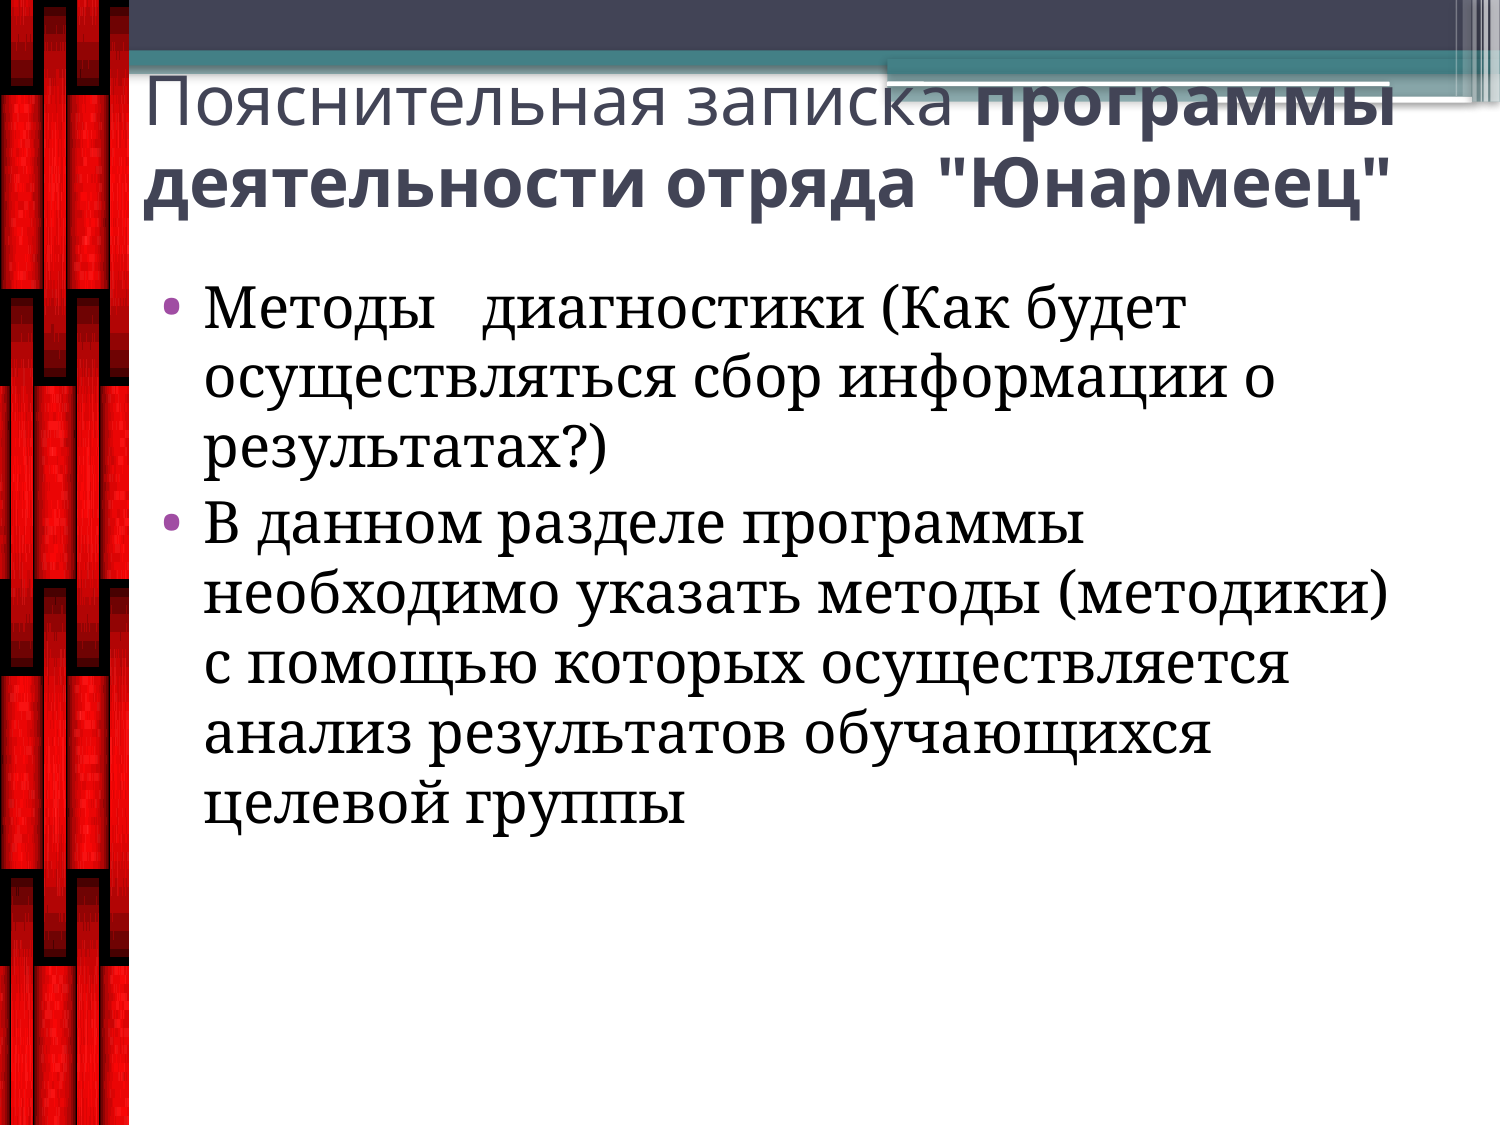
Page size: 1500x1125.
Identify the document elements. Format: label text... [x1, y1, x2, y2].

picture [0, 0, 130, 1125]
title Пояснительная записка программы деятельности отряда "Юнармеец" [136, 45, 1425, 233]
list Методы диагностики (Как будет осуществляться сбор информации о результатах?) В данном разделе программы необходимо указать методы (методики) с помощью которых осуществляется анализ результатов обучающихся целевой группы [136, 262, 1425, 1005]
